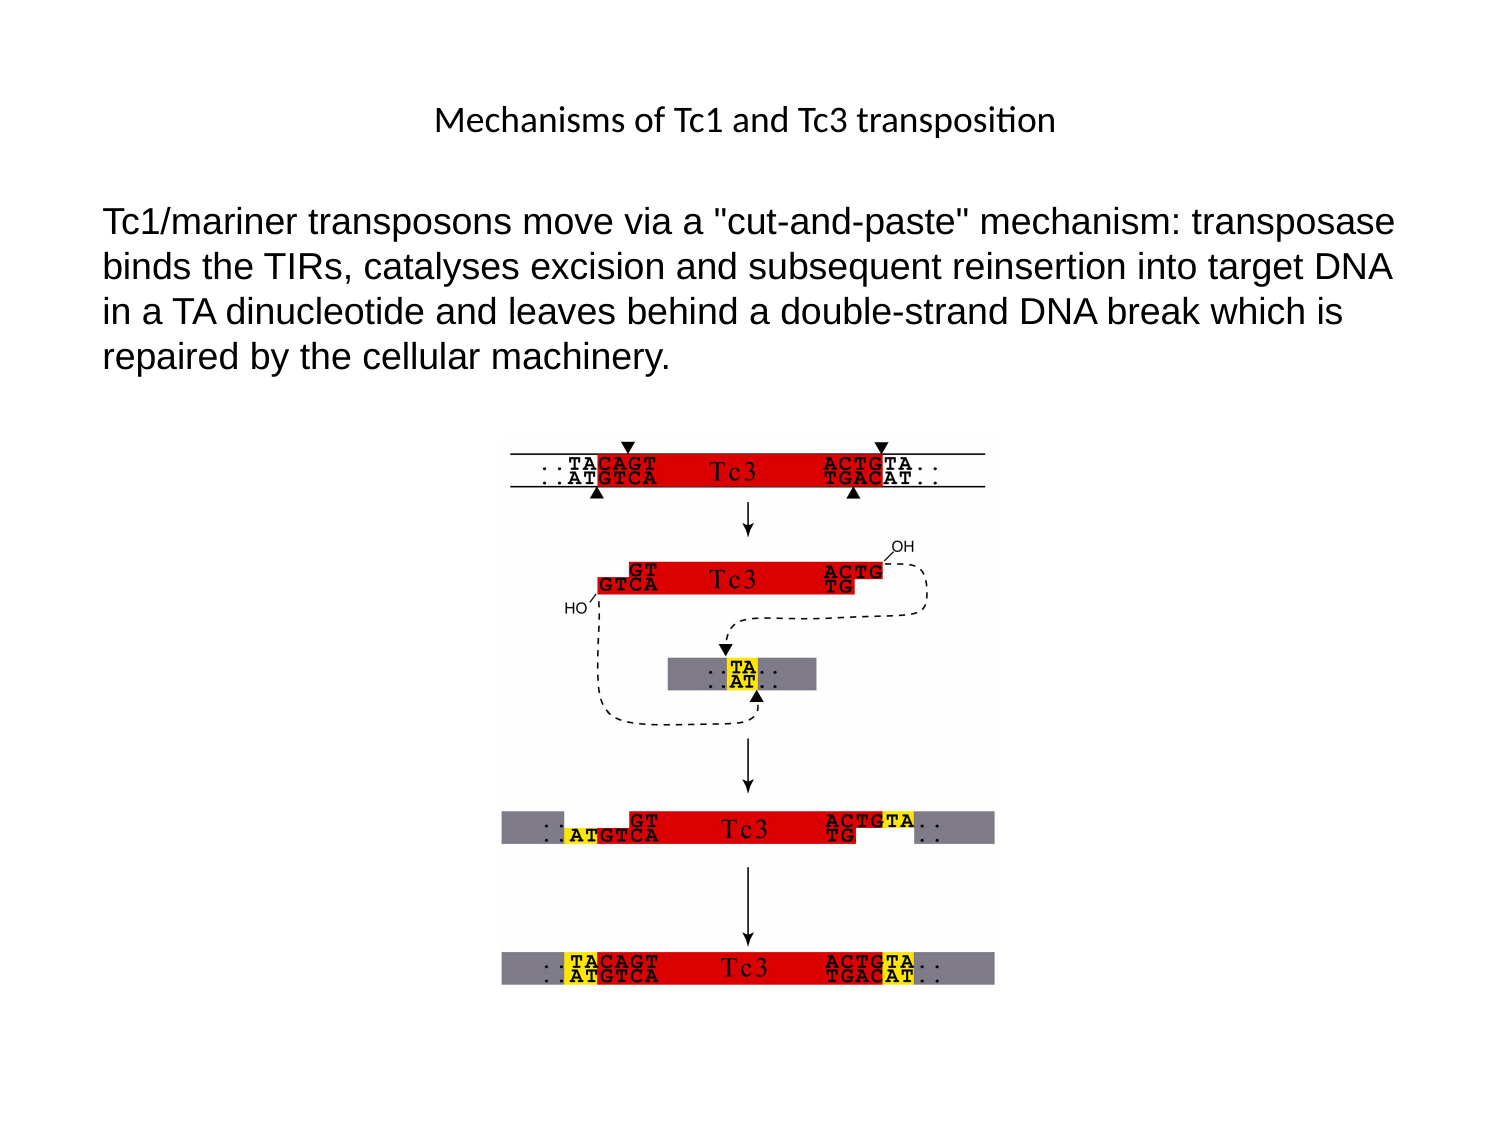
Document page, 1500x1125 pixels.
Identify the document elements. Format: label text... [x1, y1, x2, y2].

picture [499, 437, 1000, 987]
text_box Mechanisms of Tc1 and Tc3 transposition [419, 87, 1081, 148]
text_box Tc1/mariner transposons move via a "cut-and-paste" mechanism: transposase binds the TIRs, catalyses excision and subsequent reinsertion into target DNA in a TA dinucleotide and leaves behind a double-strand DNA break which is repaired by the cellular machinery. [87, 189, 1438, 385]
